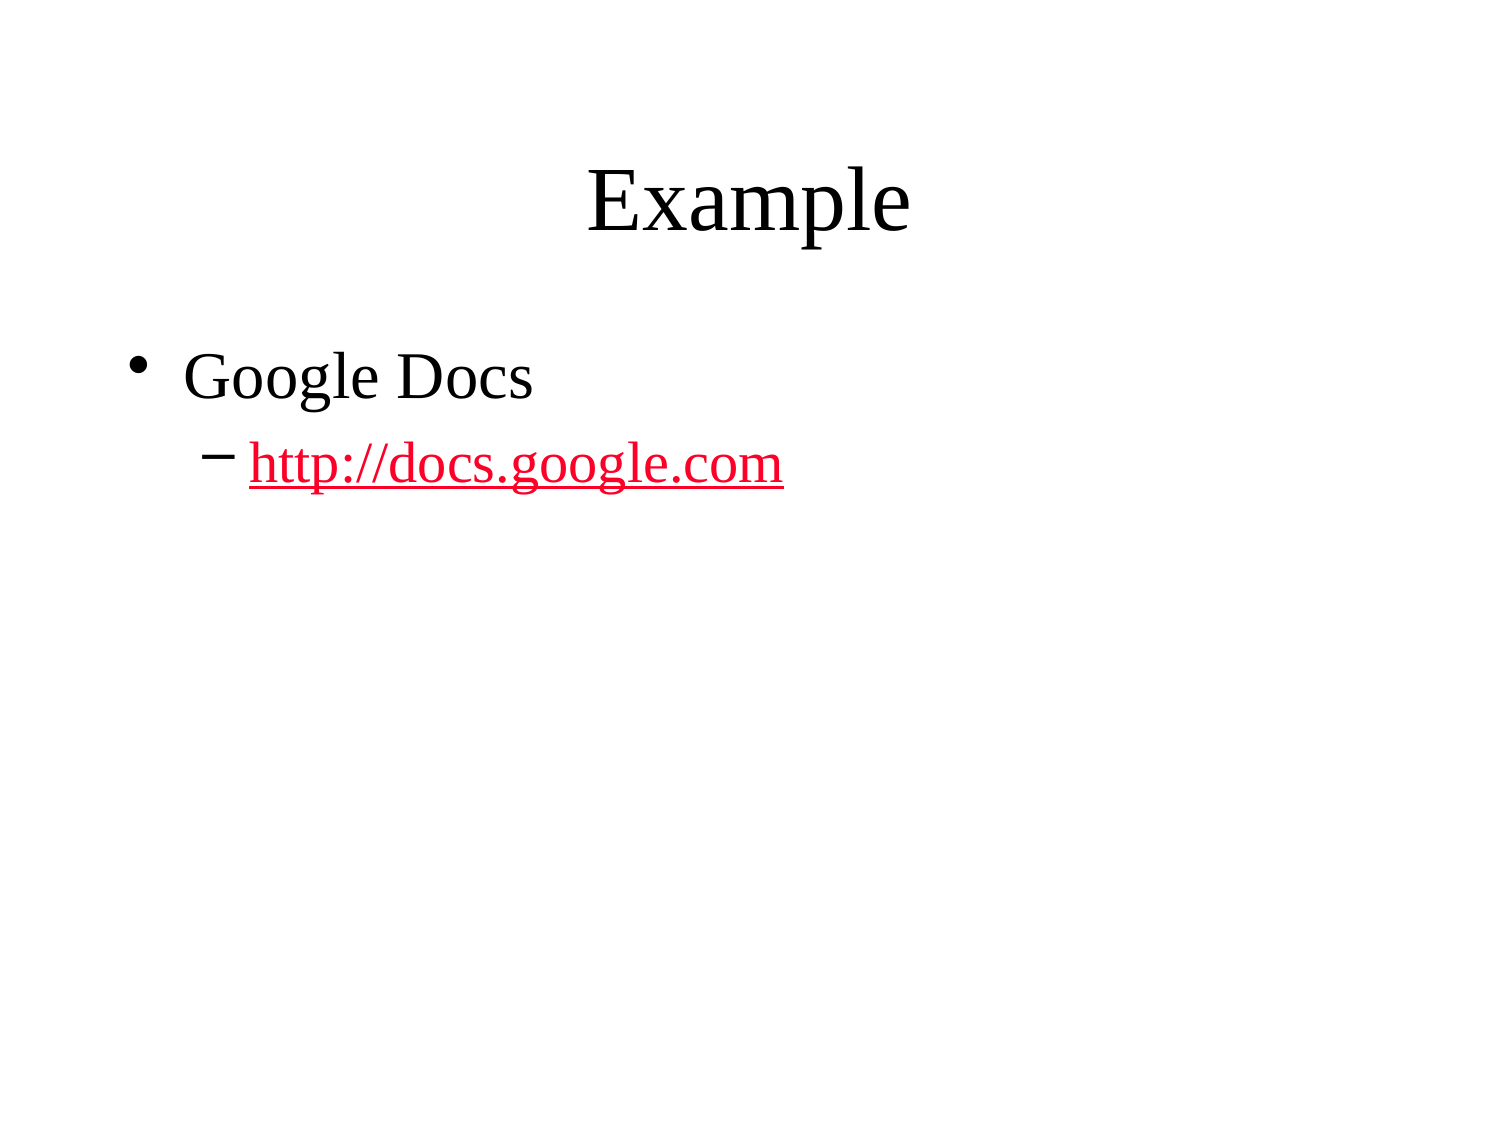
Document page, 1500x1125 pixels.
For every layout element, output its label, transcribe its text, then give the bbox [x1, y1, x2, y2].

list Google Docs http://docs.google.com [112, 324, 1388, 1000]
title Example [112, 99, 1388, 288]
